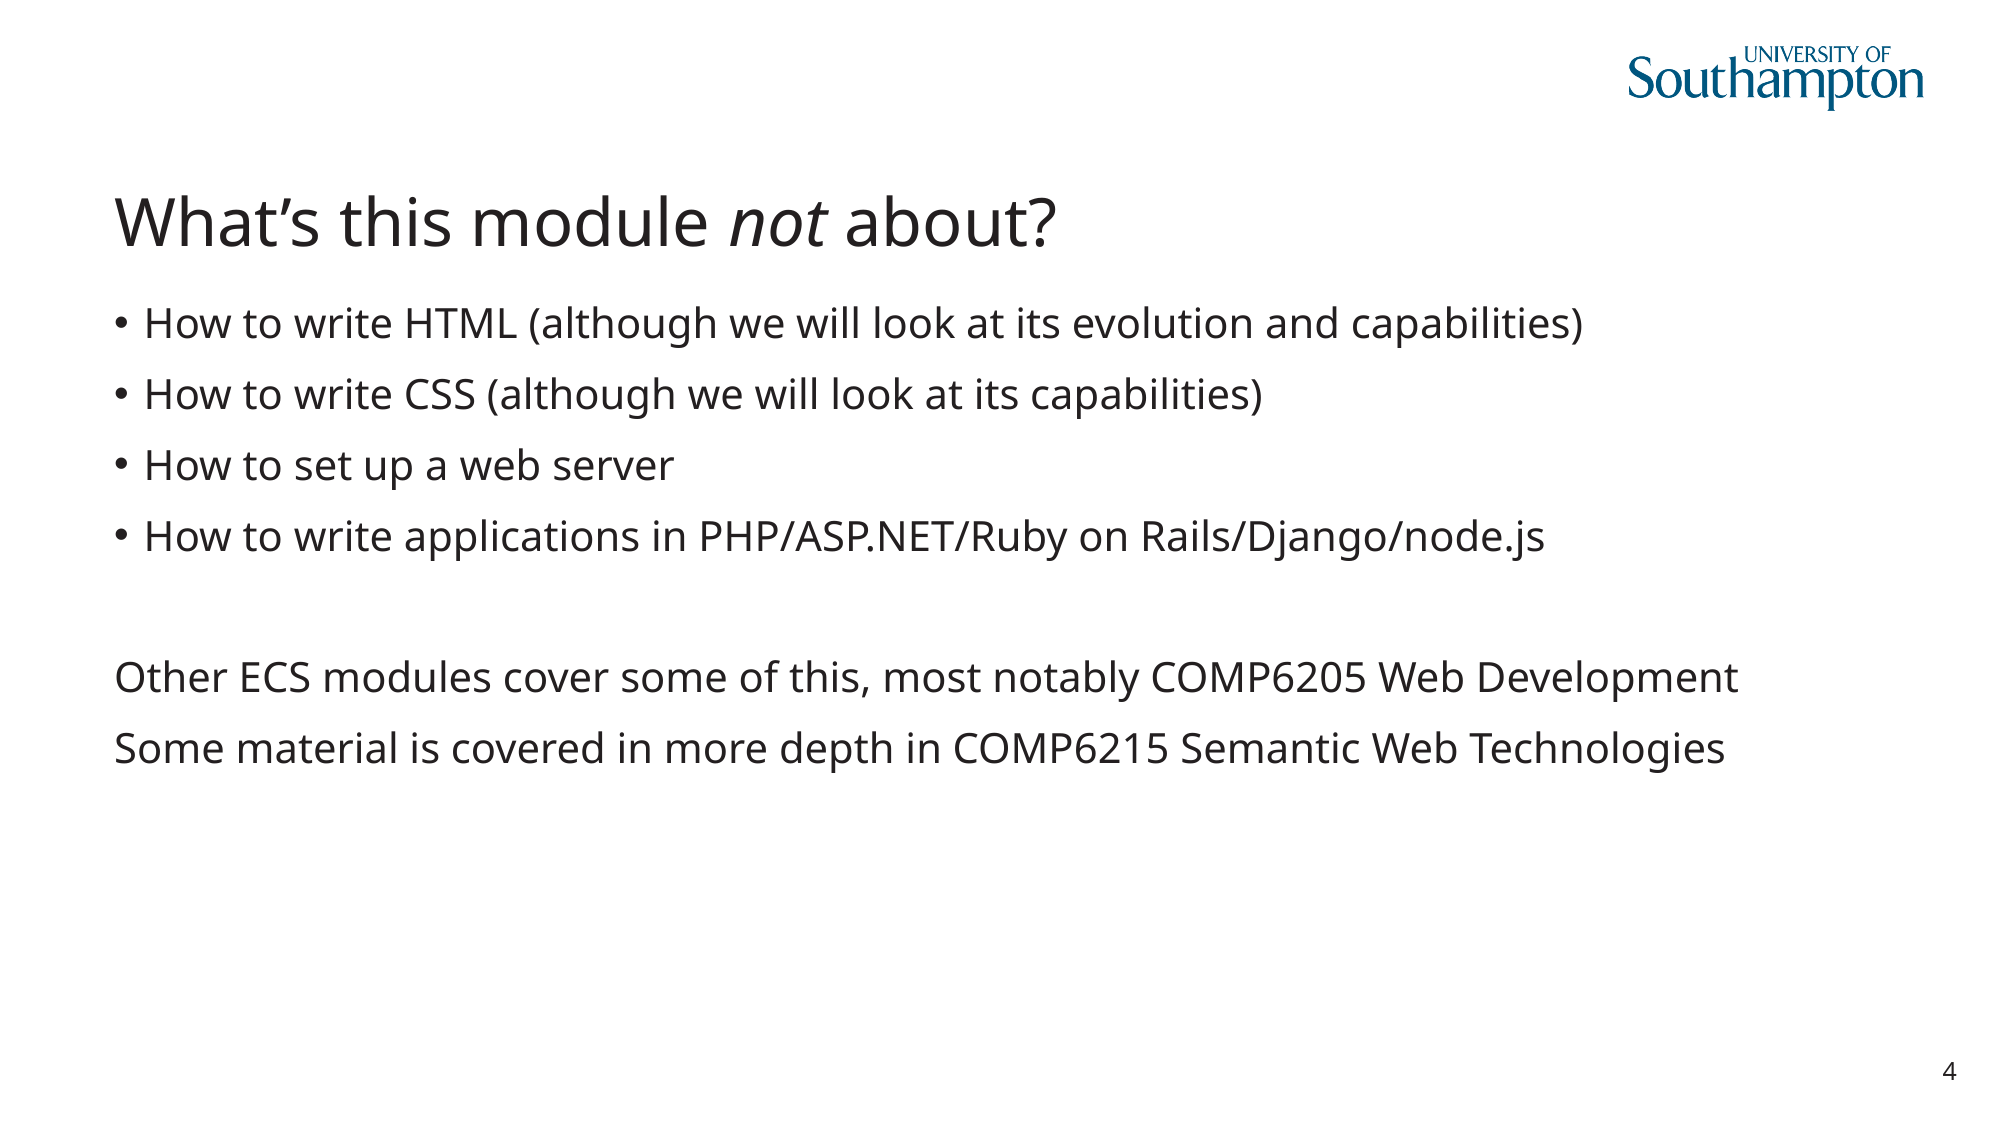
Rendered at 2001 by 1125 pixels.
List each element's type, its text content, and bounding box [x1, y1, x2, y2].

list How to write HTML (although we will look at its evolution and capabilities) How to write CSS (although we will look at its capabilities) How to set up a web server How to write applications in PHP/ASP.NET/Ruby on Rails/Django/node.js Other ECS modules cover some of this, most notably COMP6205 Web Development Some material is covered in more depth in COMP6215 Semantic Web Technologies [102, 290, 1898, 1024]
picture [1869, 48, 1877, 60]
picture [1629, 71, 1648, 95]
title What’s this module not about? [102, 113, 1898, 268]
picture [1629, 46, 1924, 111]
